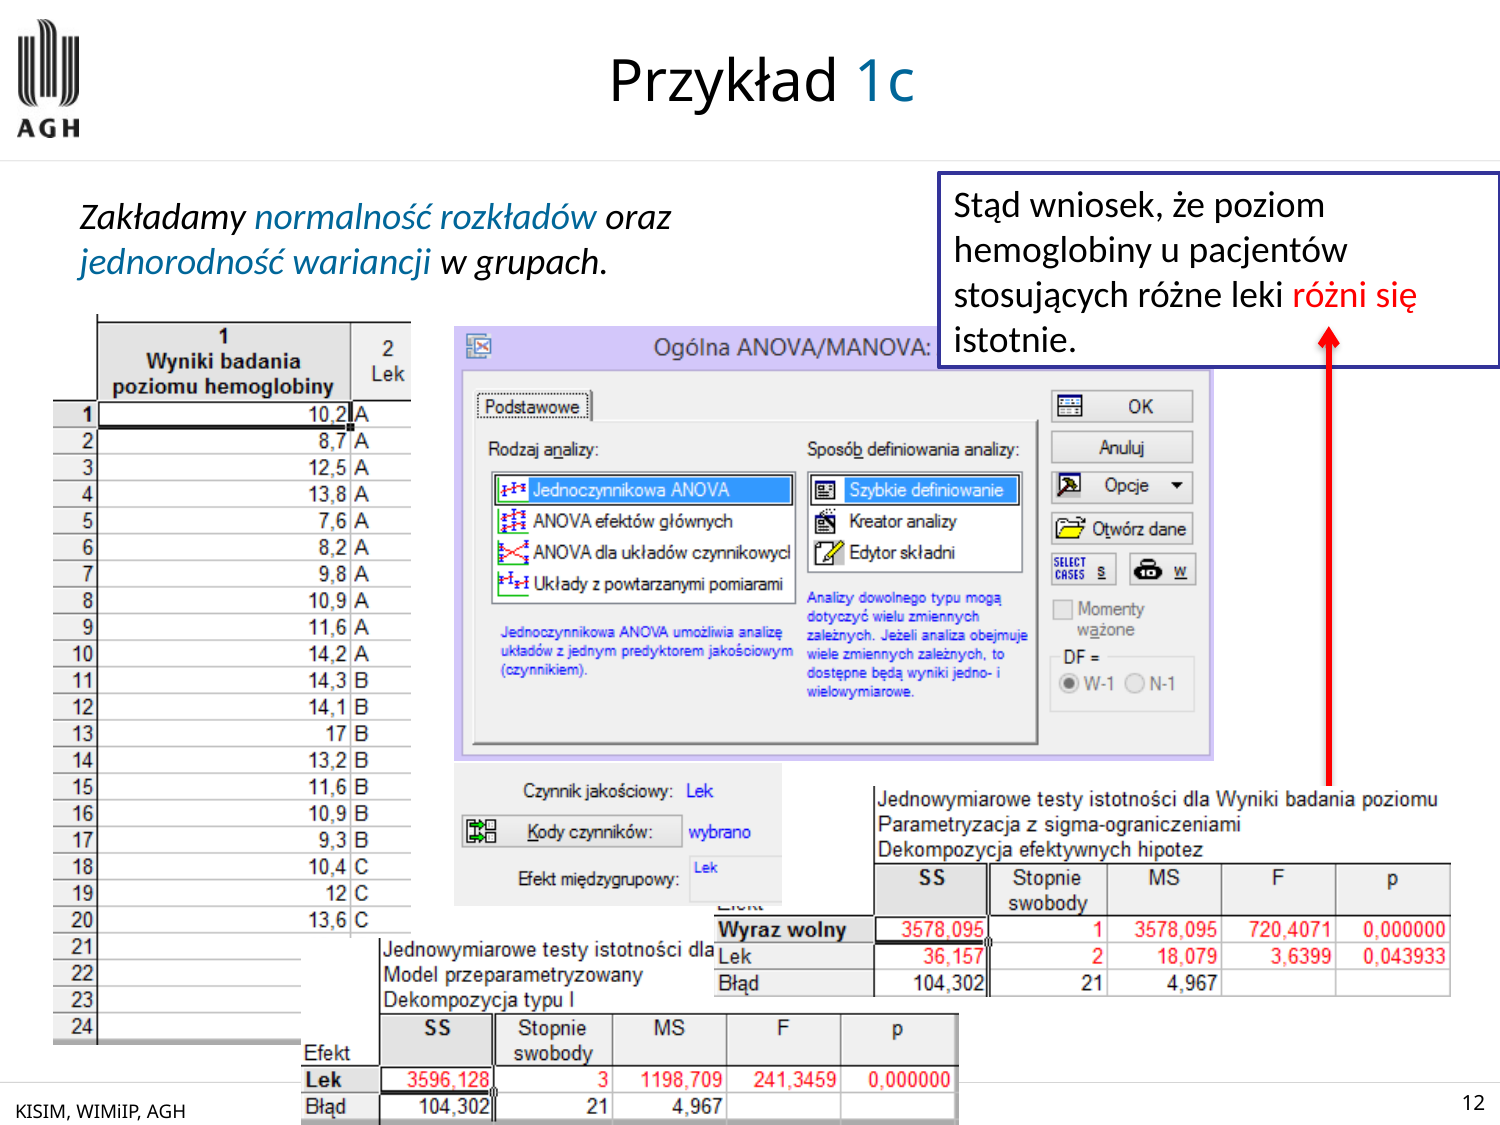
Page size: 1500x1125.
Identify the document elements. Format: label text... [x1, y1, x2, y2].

picture [17, 19, 79, 138]
text_box Stąd wniosek, że poziom hemoglobiny u pacjentów stosujących różne leki różni się istotnie. [937, 171, 1500, 369]
picture [454, 326, 1215, 761]
footer KISIM, WIMiIP, AGH [0, 1092, 295, 1125]
text_box Zakładamy normalność rozkładów oraz jednorodność wariancji w grupach. [64, 184, 815, 290]
picture [52, 314, 1451, 1125]
title Przykład 1c [147, 30, 1377, 126]
